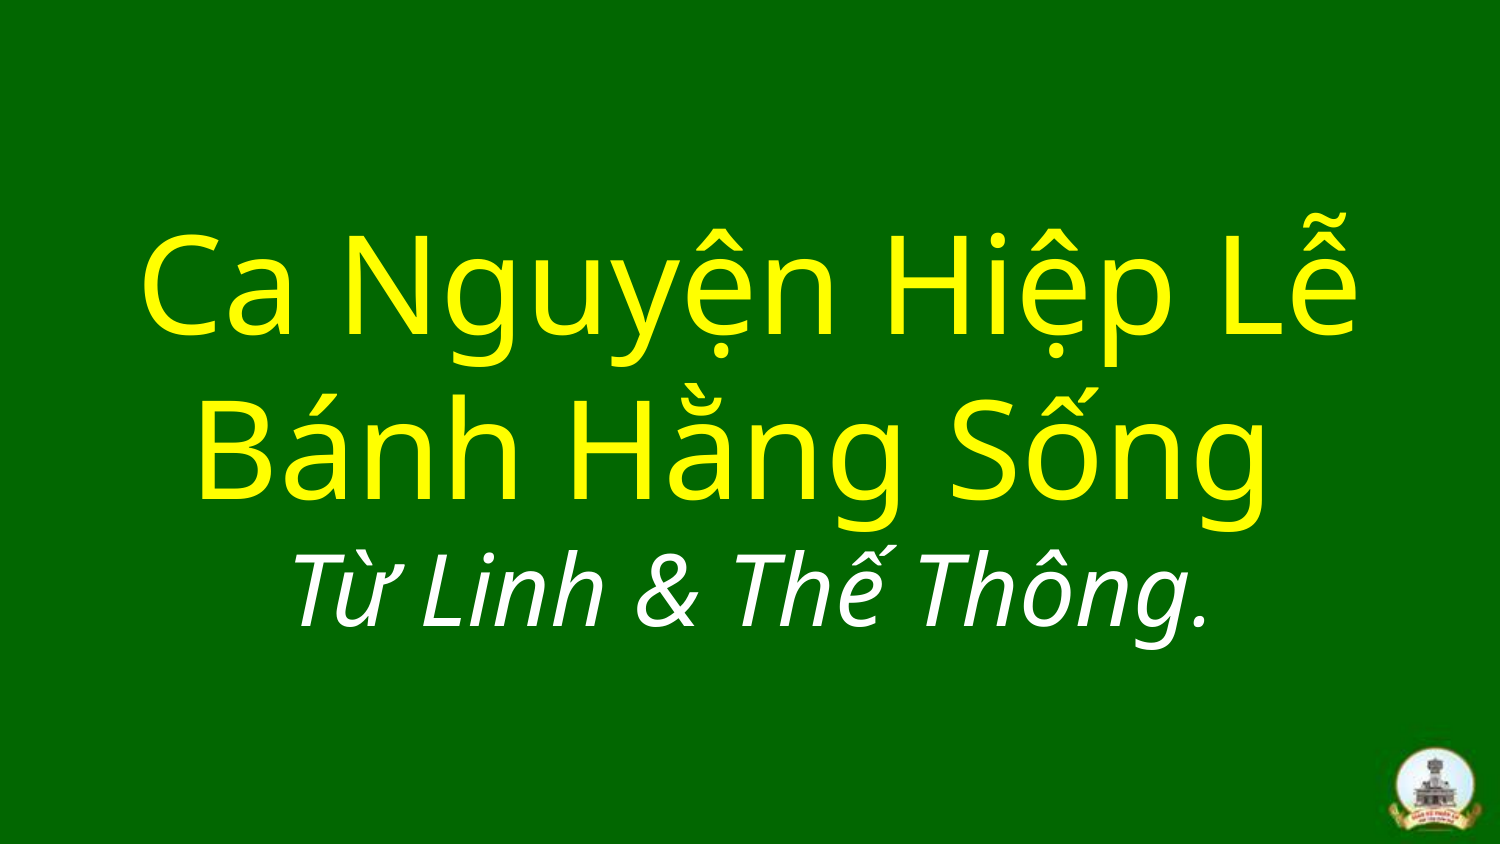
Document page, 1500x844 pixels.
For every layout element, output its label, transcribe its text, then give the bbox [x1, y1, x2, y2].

title Ca Nguyện Hiệp Lễ Bánh Hằng Sống Từ Linh & Thế Thông. [0, 0, 1500, 844]
